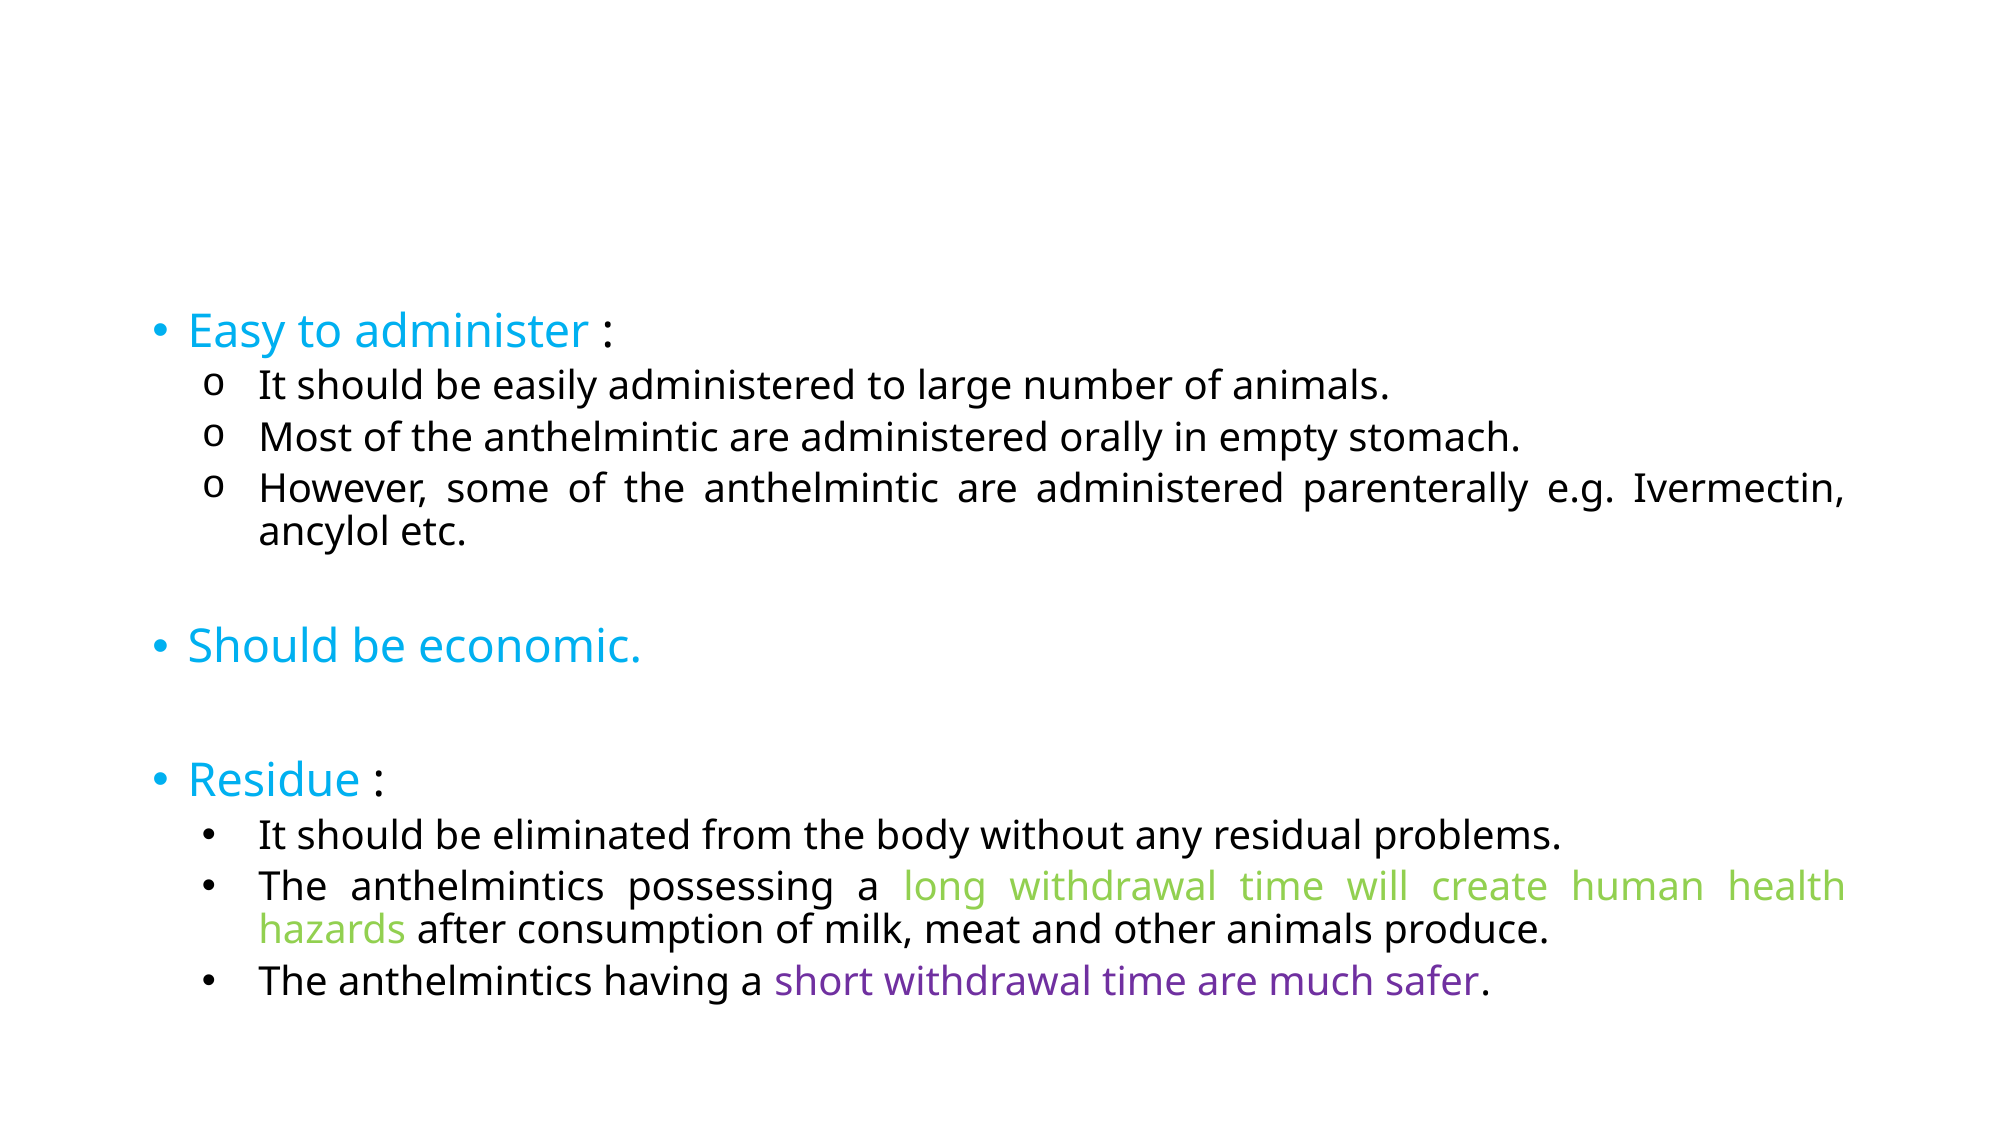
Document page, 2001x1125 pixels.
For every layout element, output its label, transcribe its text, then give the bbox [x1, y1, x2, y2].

list Easy to administer : It should be easily administered to large number of animals. Most of the anthelmintic are administered orally in empty stomach. However, some of the anthelmintic are administered parenterally e.g. Ivermectin, ancylol etc. Should be economic. Residue : It should be eliminated from the body without any residual problems. The anthelmintics possessing a long withdrawal time will create human health hazards after consumption of milk, meat and other animals produce. The anthelmintics having a short withdrawal time are much safer. [137, 299, 1863, 1014]
